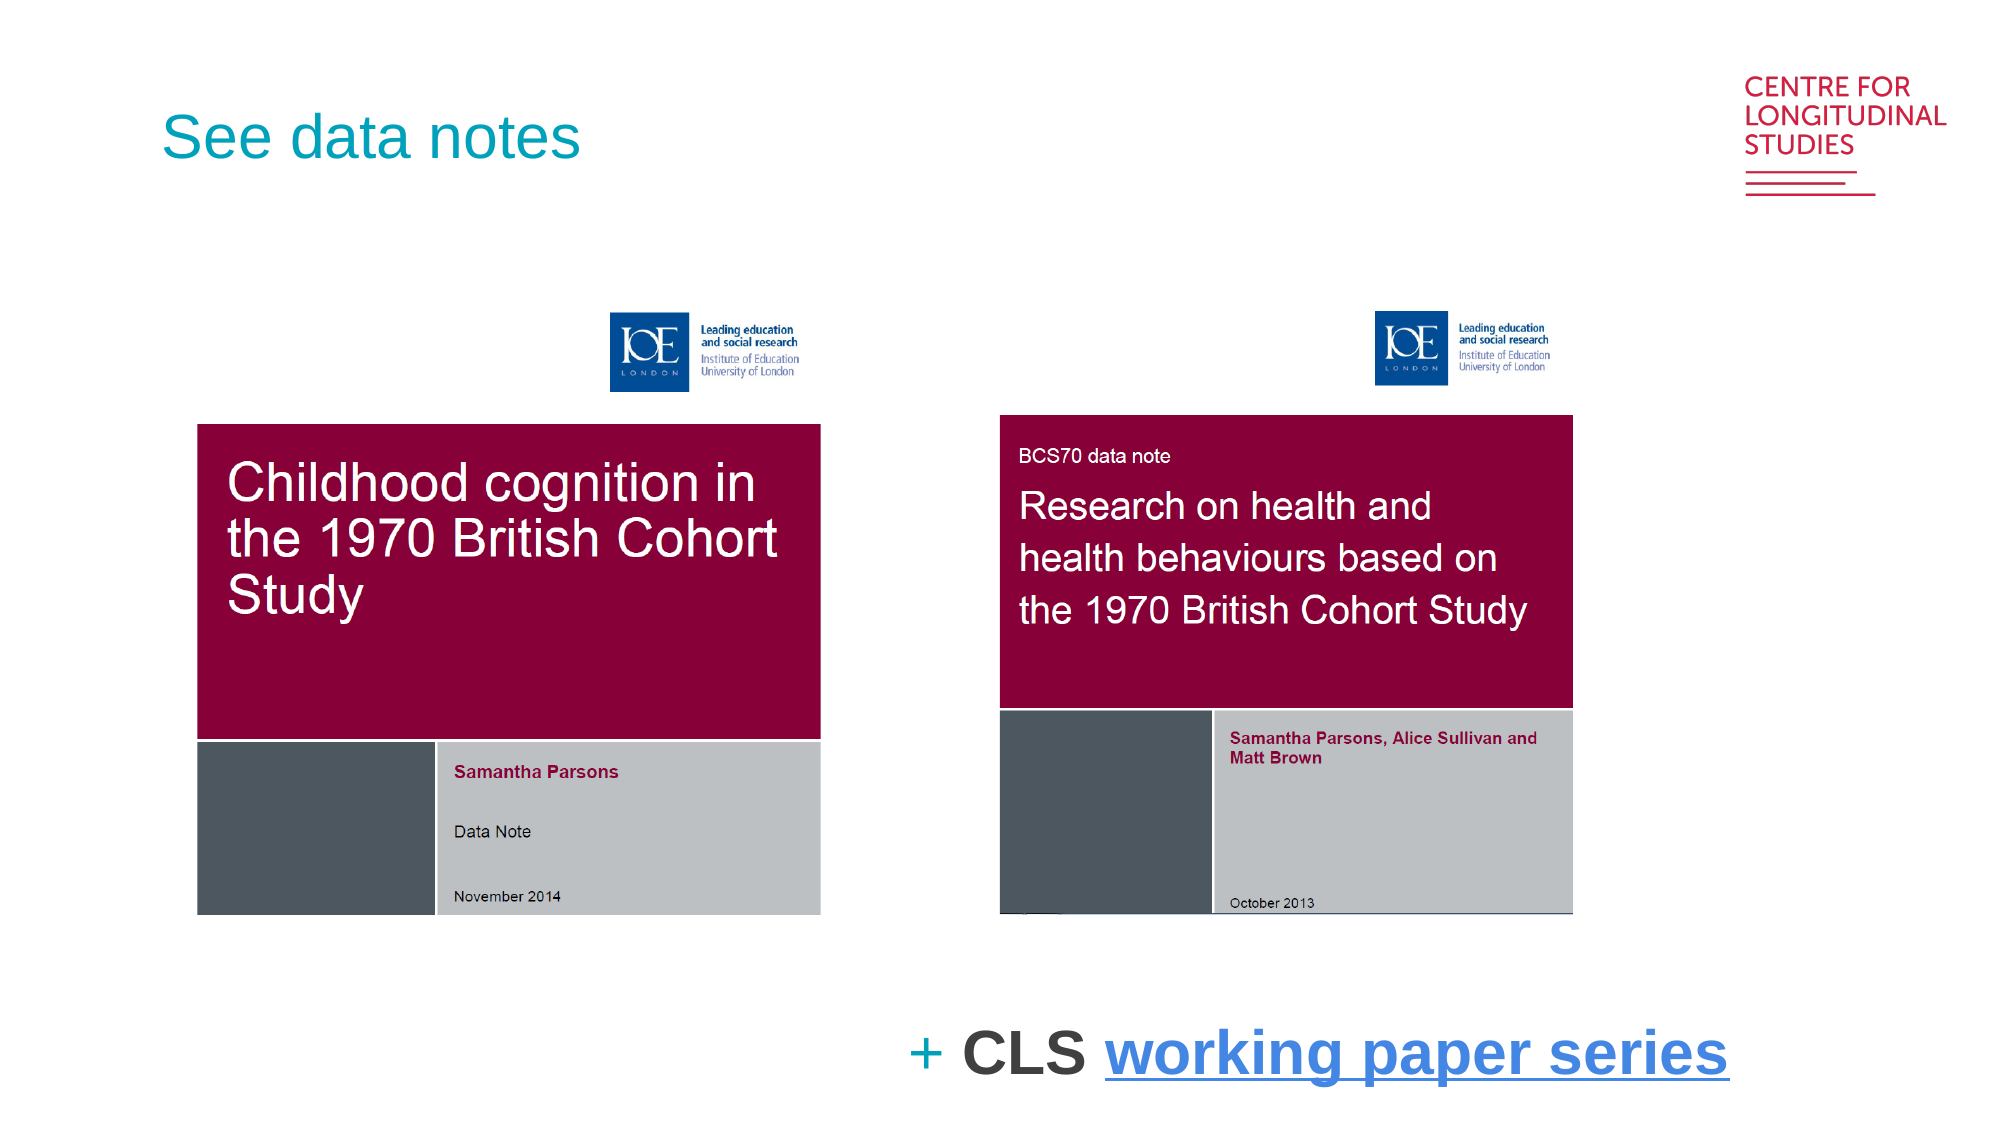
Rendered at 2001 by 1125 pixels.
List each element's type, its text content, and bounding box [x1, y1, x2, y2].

text_box + CLS working paper series [909, 1020, 2000, 1119]
picture [197, 302, 821, 915]
text_box See data notes [161, 104, 1657, 251]
picture [999, 302, 1573, 915]
